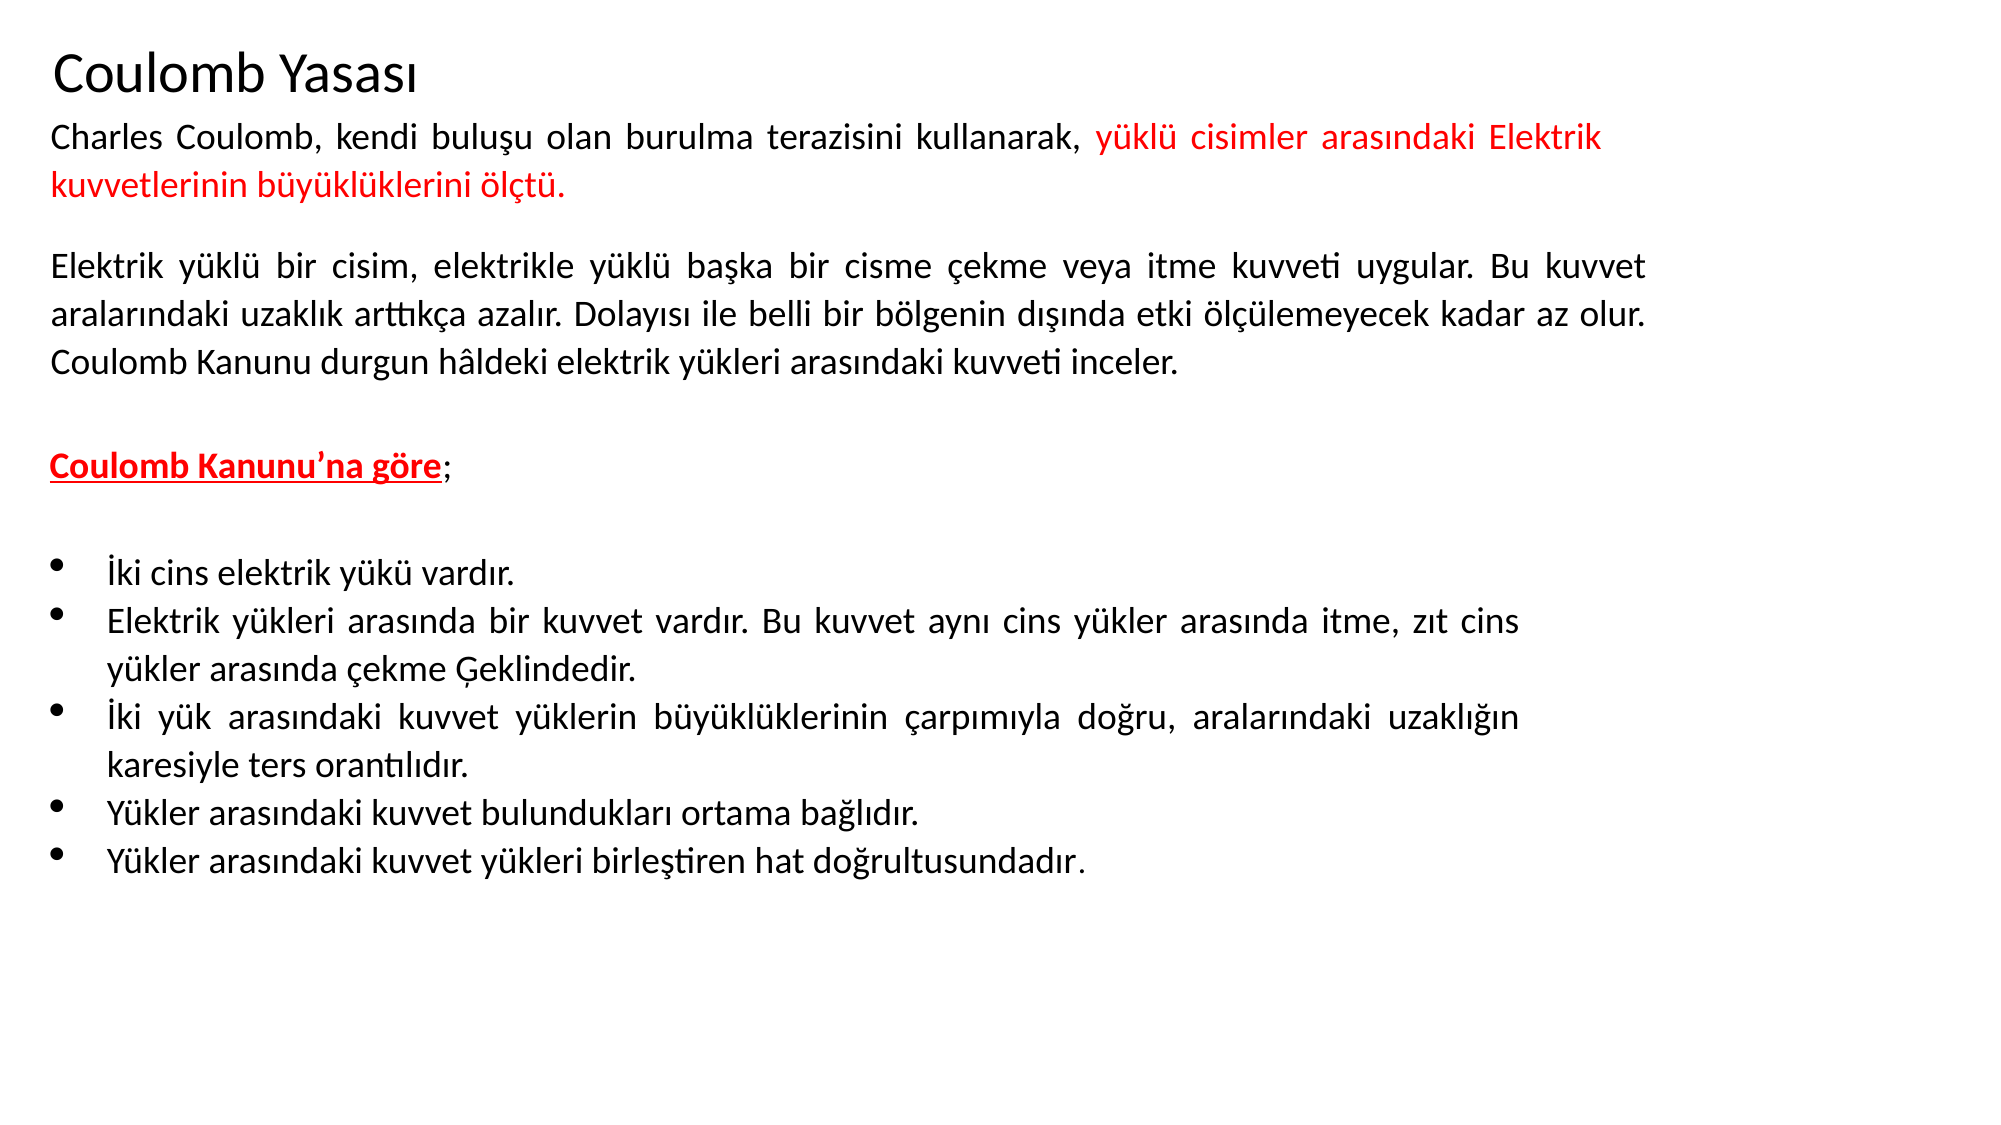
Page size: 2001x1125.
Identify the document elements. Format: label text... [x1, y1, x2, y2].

text_box Coulomb Yasası [38, 21, 434, 101]
text_box Coulomb Kanunu’na göre; [34, 430, 476, 494]
text_box İki cins elektrik yükü vardır. Elektrik yükleri arasında bir kuvvet vardır. Bu kuvvet aynı cins yükler arasında itme, zıt cins yükler arasında çekme Ģeklindedir. İki yük arasındaki kuvvet yüklerin büyüklüklerinin çarpımıyla doğru, aralarındaki uzaklığın karesiyle ters orantılıdır. Yükler arasındaki kuvvet bulundukları ortama bağlıdır. Yükler arasındaki kuvvet yükleri birleştiren hat doğrultusundadır. [35, 537, 1536, 889]
text_box Charles Coulomb, kendi buluşu olan burulma terazisini kullanarak, yüklü cisimler arasındaki Elektrik kuvvetlerinin büyüklüklerini ölçtü. [35, 101, 1617, 213]
text_box Elektrik yüklü bir cisim, elektrikle yüklü başka bir cisme çekme veya itme kuvveti uygular. Bu kuvvet aralarındaki uzaklık arttıkça azalır. Dolayısı ile belli bir bölgenin dışında etki ölçülemeyecek kadar az olur. Coulomb Kanunu durgun hâldeki elektrik yükleri arasındaki kuvveti inceler. [35, 230, 1663, 390]
